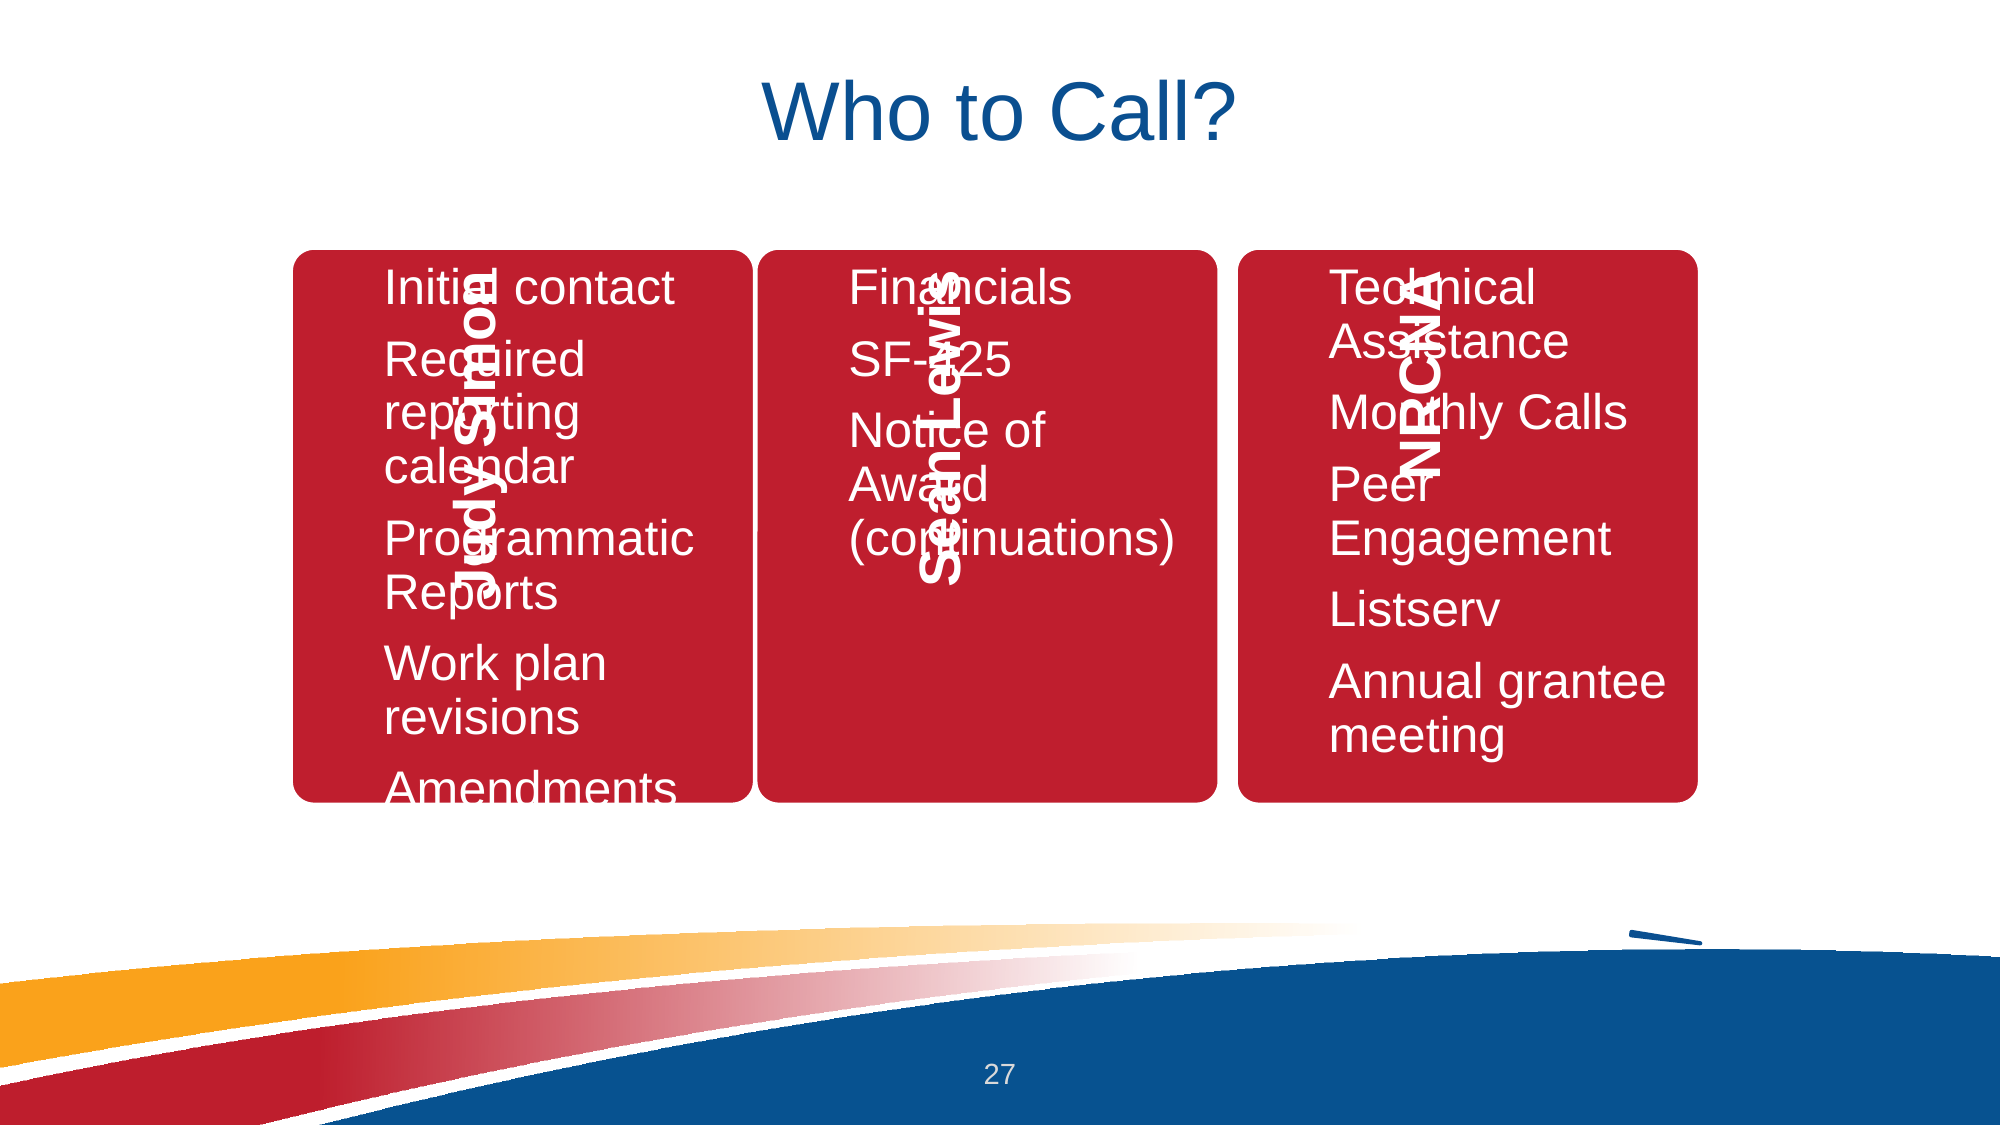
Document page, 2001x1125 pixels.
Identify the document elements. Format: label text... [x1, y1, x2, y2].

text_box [274, 107, 1701, 946]
picture [0, 875, 2000, 1125]
title Who to Call? [324, 37, 1675, 105]
slide_number 27 [766, 1042, 1234, 1103]
